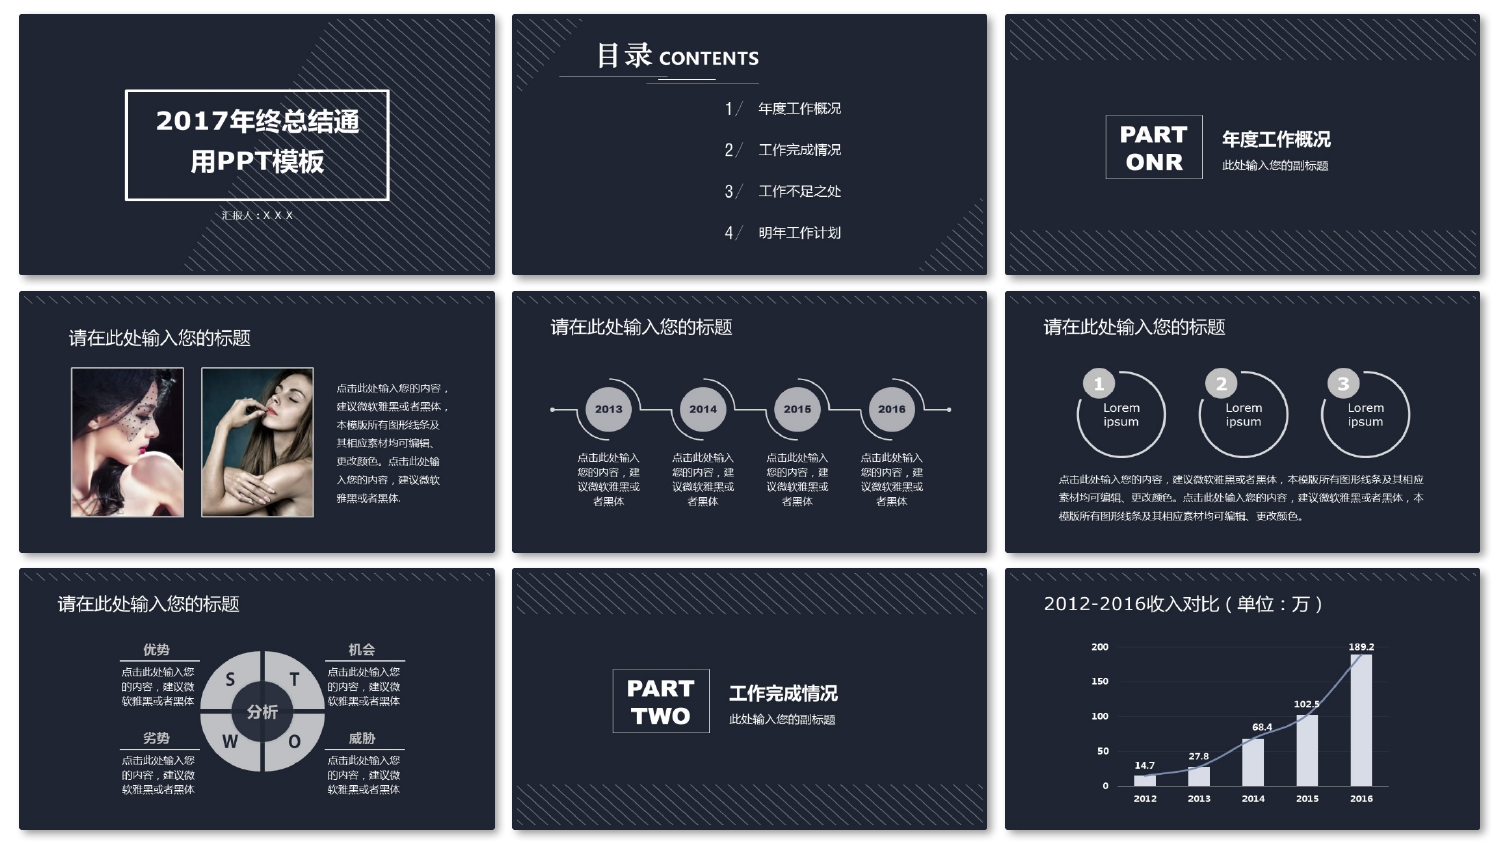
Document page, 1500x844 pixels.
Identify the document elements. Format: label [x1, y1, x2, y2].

text_box [513, 291, 987, 552]
text_box [513, 14, 987, 275]
text_box [20, 568, 494, 829]
text_box [1006, 291, 1480, 552]
text_box [20, 291, 494, 552]
text_box [20, 14, 494, 275]
text_box [513, 568, 987, 829]
text_box [1006, 14, 1480, 275]
text_box [1006, 568, 1480, 829]
